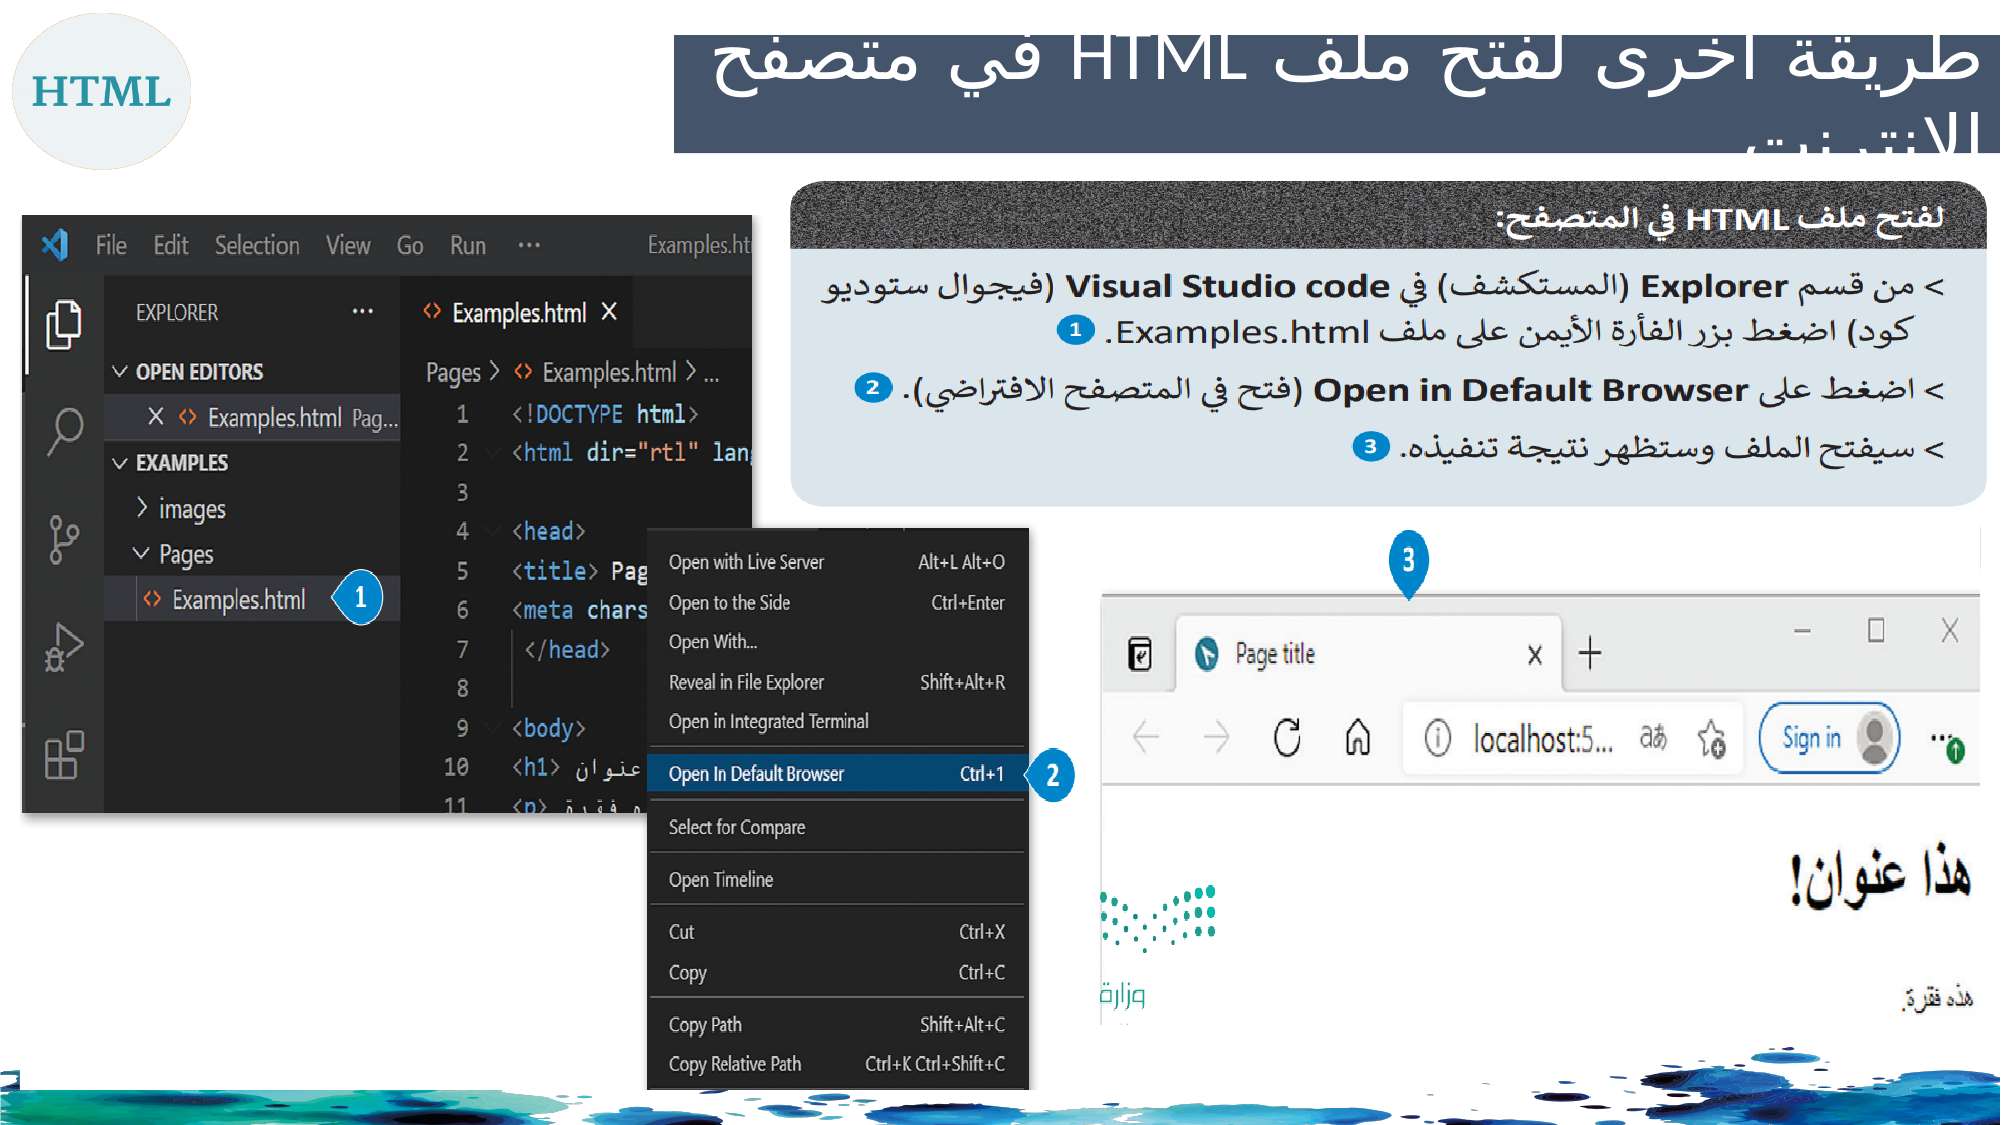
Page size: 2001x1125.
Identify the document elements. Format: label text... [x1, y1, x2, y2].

text_box طريقة آخرى لفتح ملف HTML في متصفح الإنترنت [673, 34, 2000, 154]
picture [0, 0, 210, 183]
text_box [19, 181, 2000, 1090]
picture [0, 1041, 2000, 1125]
